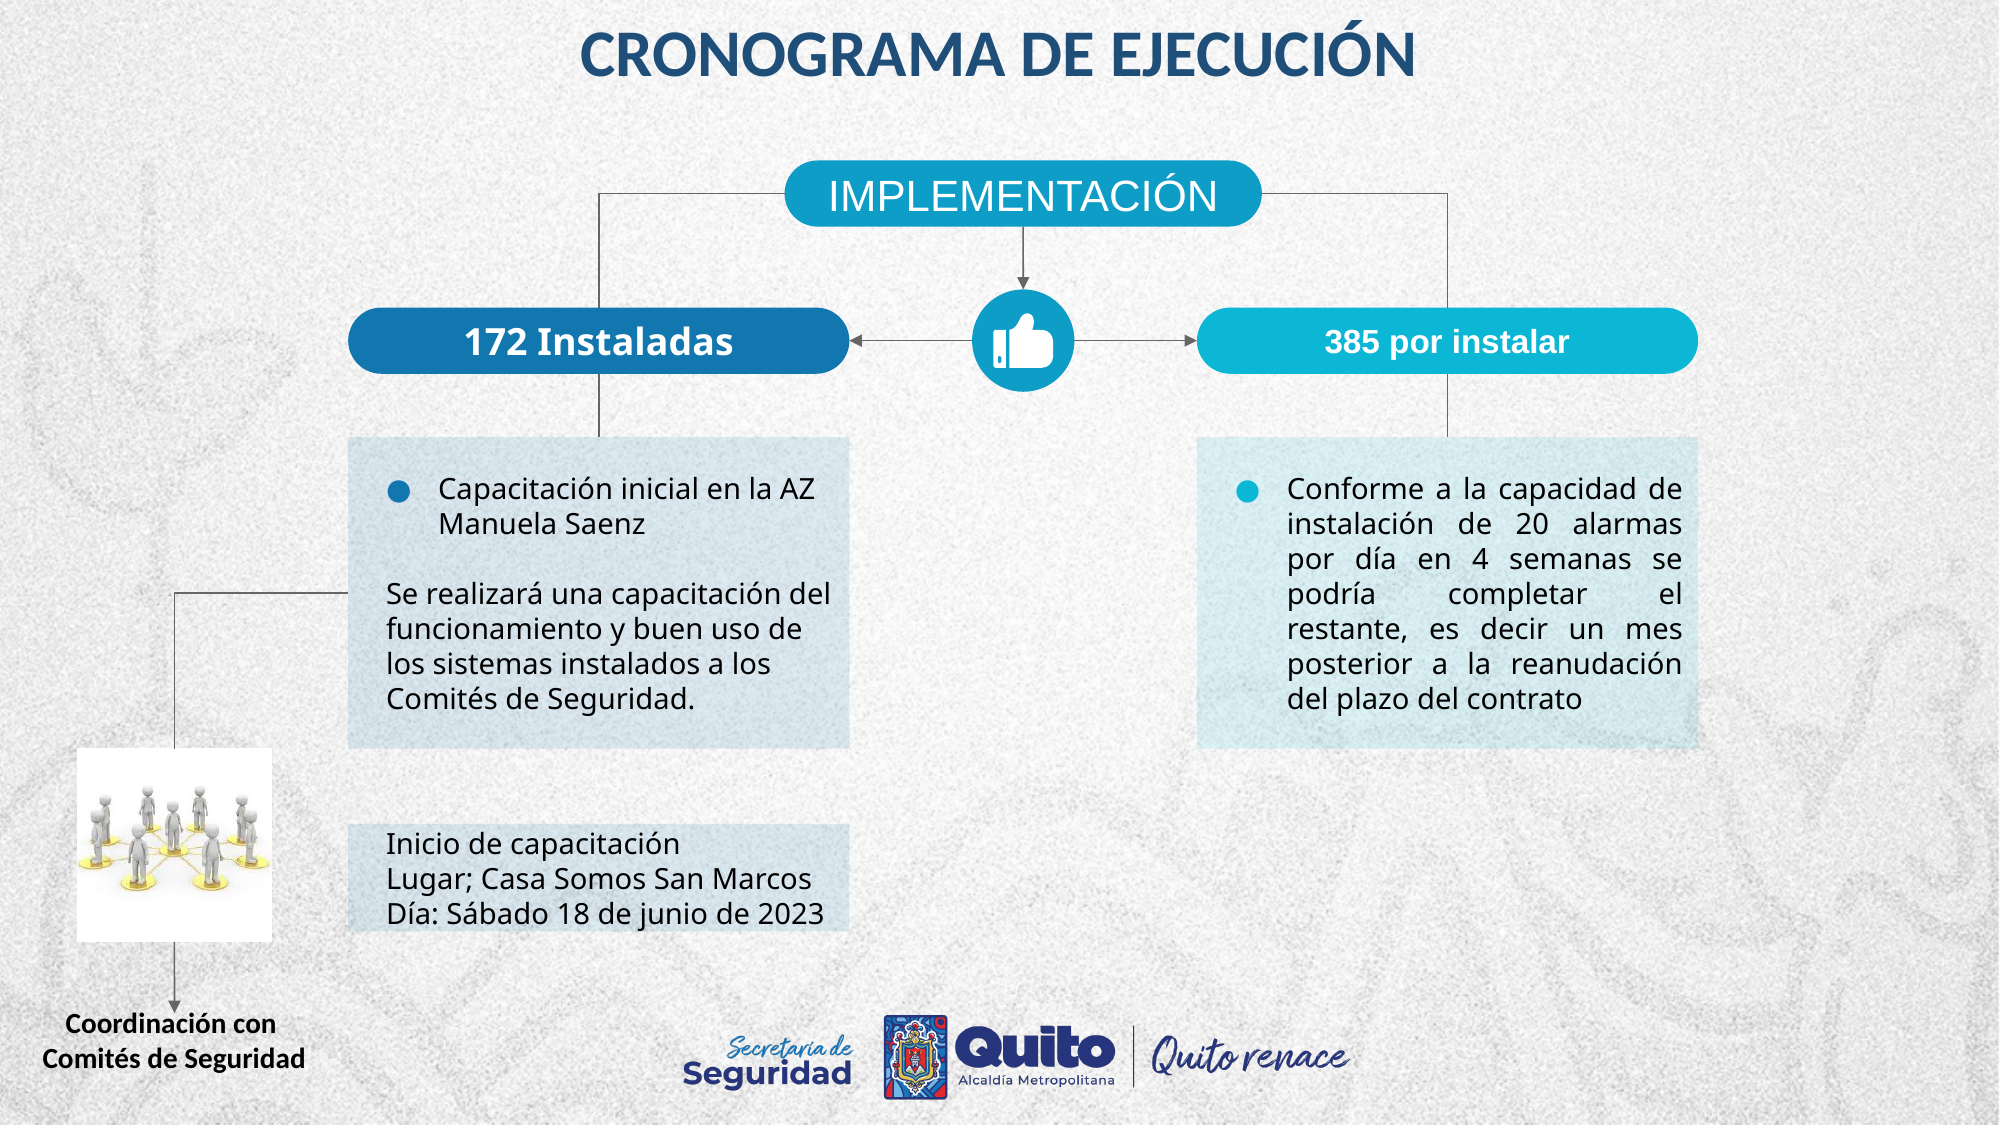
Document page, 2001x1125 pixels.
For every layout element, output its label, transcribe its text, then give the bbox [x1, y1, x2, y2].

text_box Coordinación con Comités de Seguridad [27, 997, 322, 1082]
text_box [1261, 193, 1448, 308]
picture [0, 0, 2001, 1125]
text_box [993, 313, 1054, 368]
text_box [348, 307, 850, 749]
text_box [1196, 307, 1699, 749]
text_box Inicio de capacitación Lugar; Casa Somos San Marcos Día: Sábado 18 de junio de 2023 [348, 823, 850, 932]
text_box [174, 592, 349, 749]
text_box CRONOGRAMA DE EJECUCIÓN [61, 2, 1938, 98]
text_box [598, 193, 785, 308]
text_box IMPLEMENTACIÓN [784, 160, 1262, 227]
text_box [972, 289, 1075, 392]
